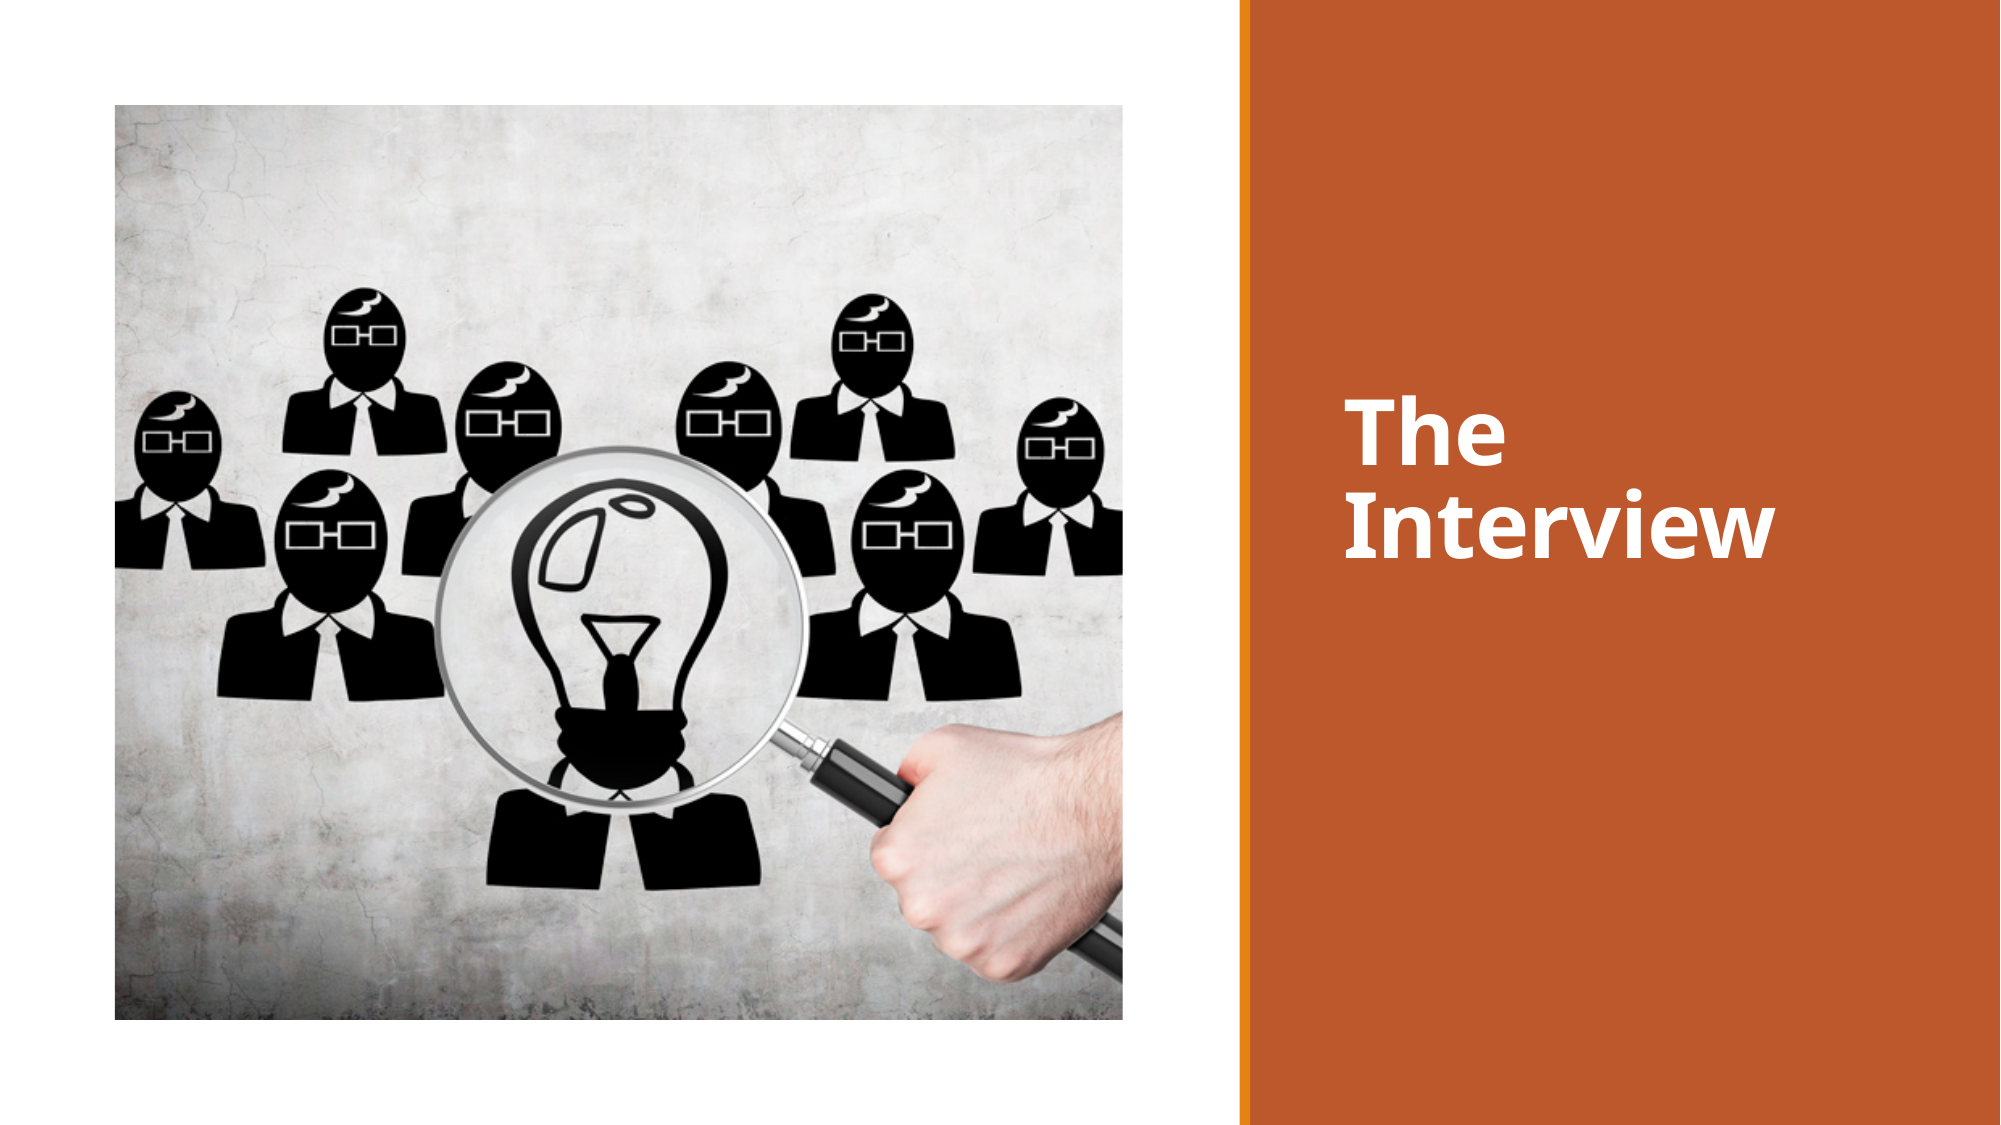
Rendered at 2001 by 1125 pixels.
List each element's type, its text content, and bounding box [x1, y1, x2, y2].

picture [114, 104, 1124, 1021]
text_box [1251, 0, 2000, 1125]
text_box [0, 0, 1238, 1125]
text_box [1238, 0, 1251, 710]
text_box [1238, 723, 1251, 1125]
text_box The Interview [1328, 104, 1929, 585]
